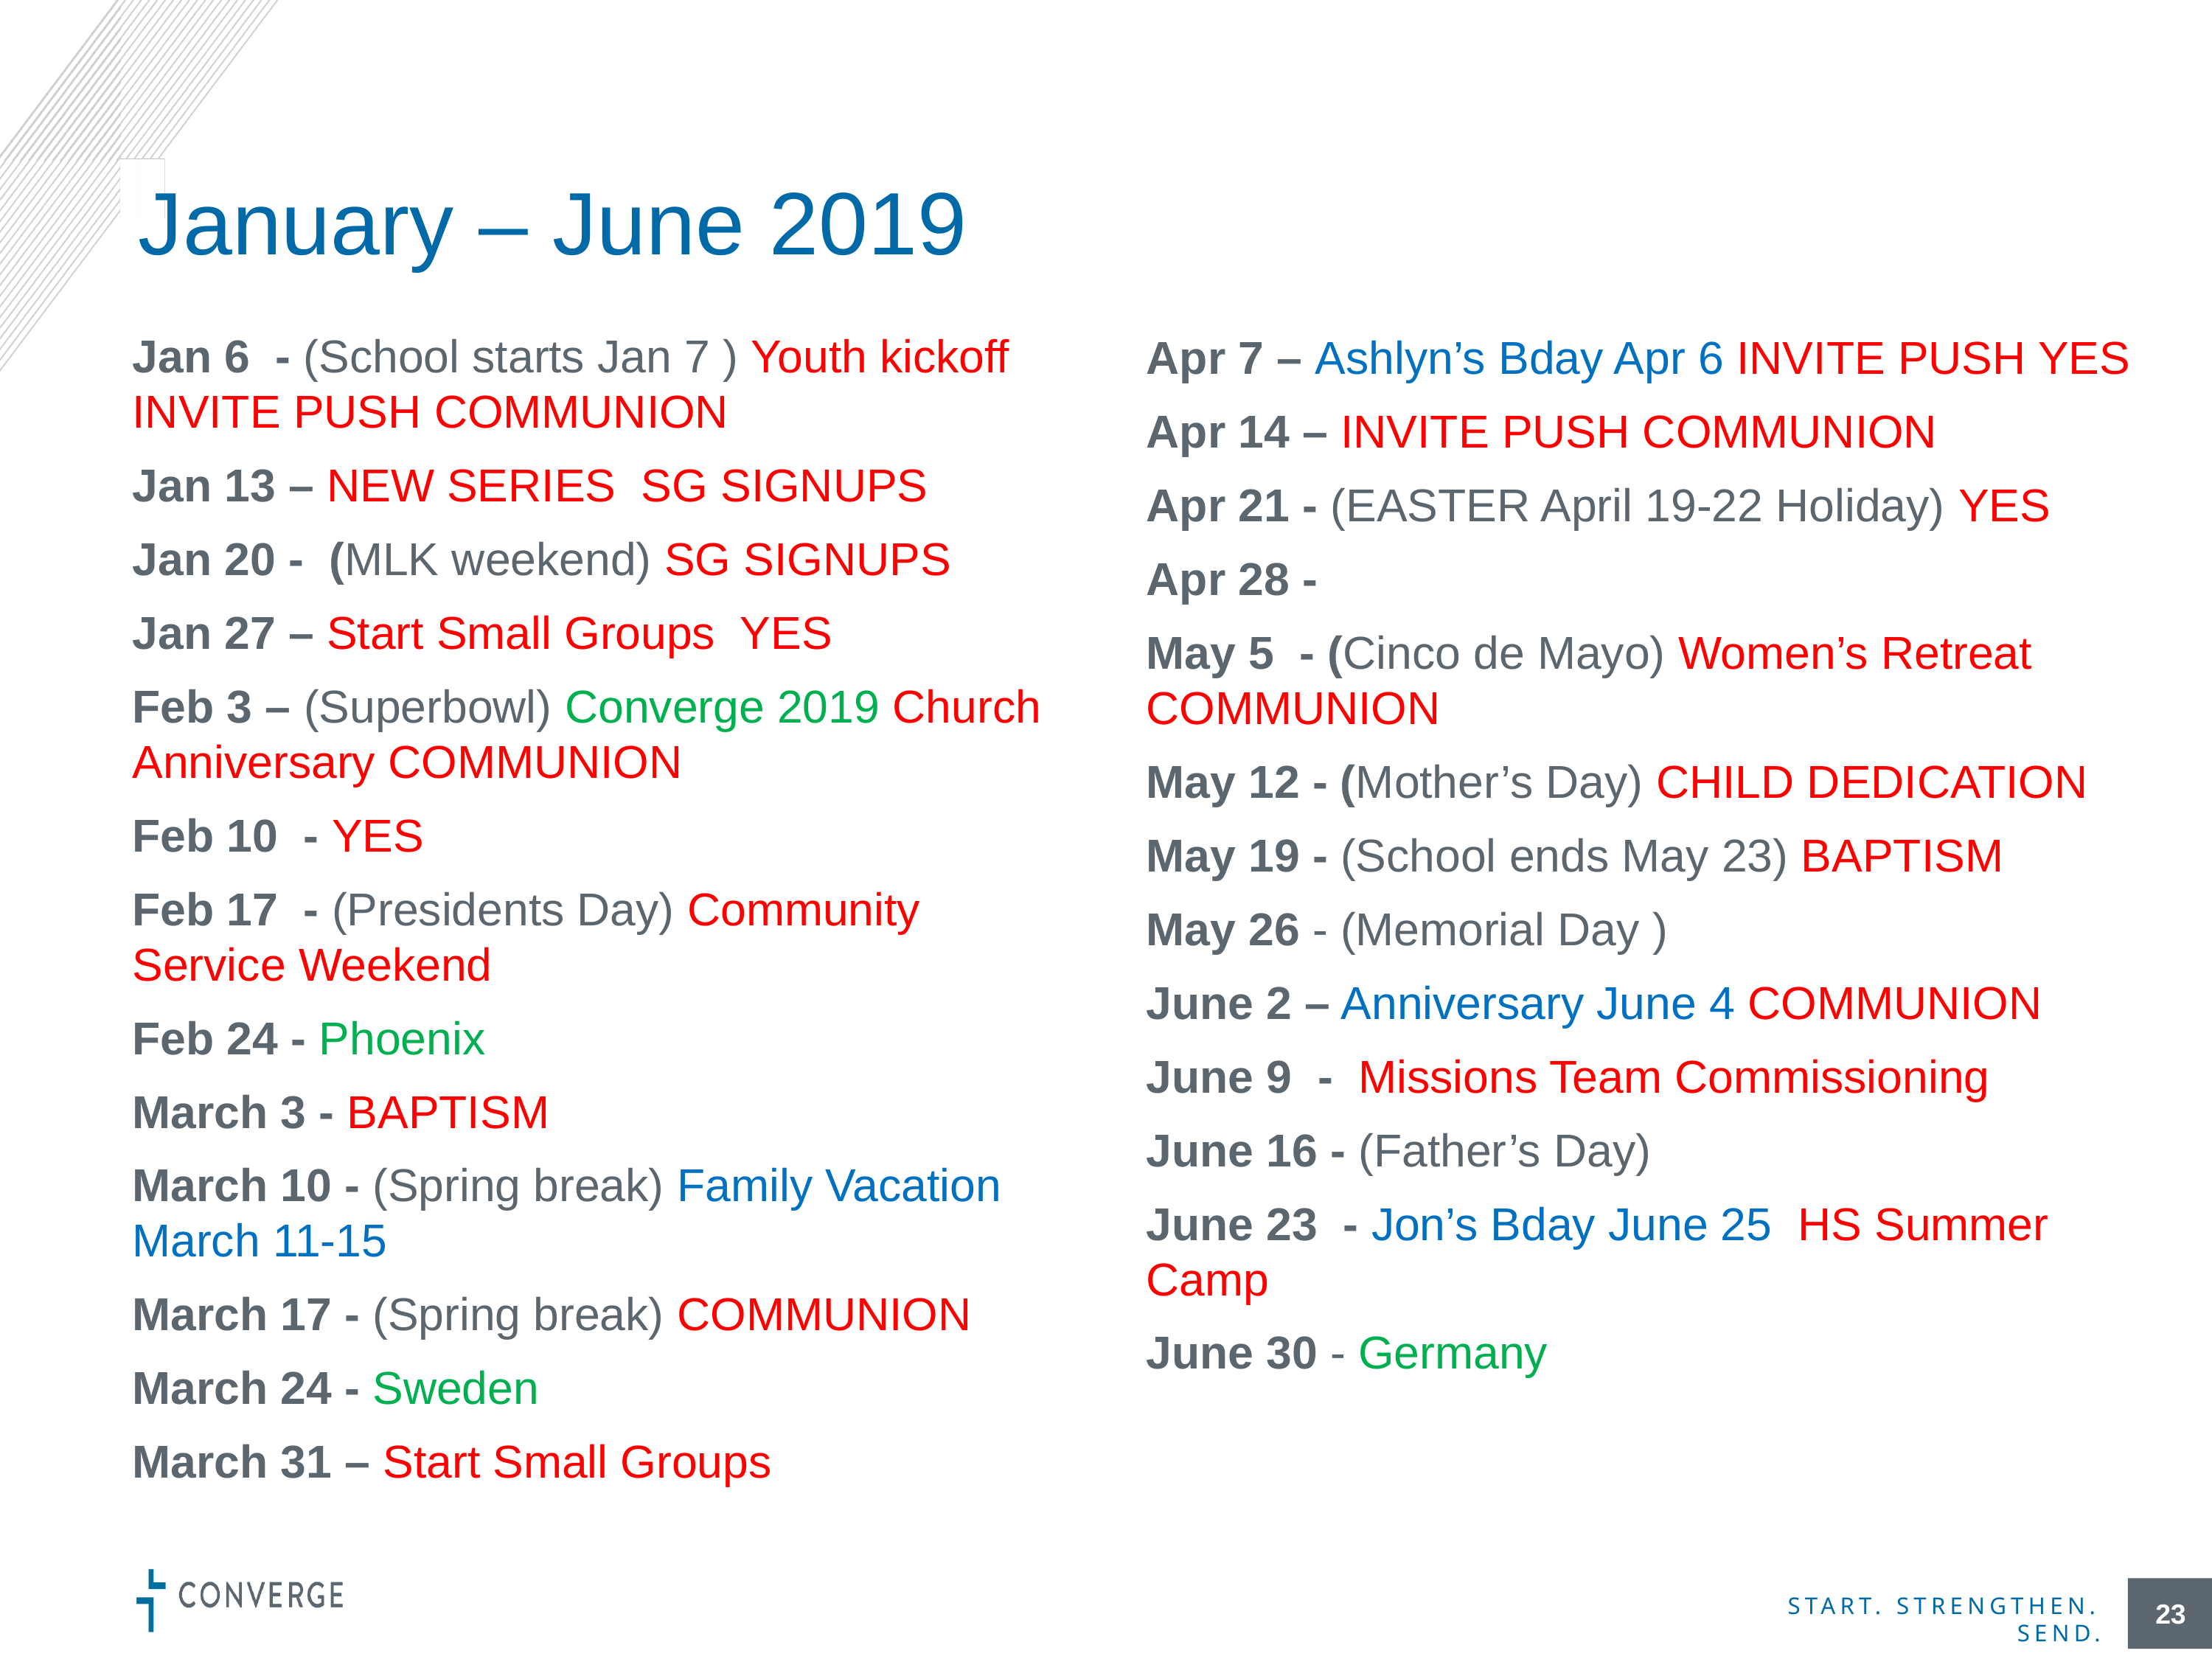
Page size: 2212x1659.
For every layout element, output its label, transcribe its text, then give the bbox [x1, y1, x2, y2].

picture [0, 0, 282, 376]
list Jan 6 - (School starts Jan 7 ) Youth kickoff INVITE PUSH COMMUNION Jan 13 – NEW SERIES SG SIGNUPS Jan 20 - (MLK weekend) SG SIGNUPS Jan 27 – Start Small Groups YES Feb 3 – (Superbowl) Converge 2019 Church Anniversary COMMUNION Feb 10 - YES Feb 17 - (Presidents Day) Community Service Weekend Feb 24 - Phoenix March 3 - BAPTISM March 10 - (Spring break) Family Vacation March 11-15 March 17 - (Spring break) COMMUNION March 24 - Sweden March 31 – Start Small Groups [131, 326, 1078, 1150]
text_box Apr 7 – Ashlyn’s Bday Apr 6 INVITE PUSH YES Apr 14 – INVITE PUSH COMMUNION Apr 21 - (EASTER April 19-22 Holiday) YES Apr 28 - May 5 - (Cinco de Mayo) Women’s Retreat COMMUNION May 12 - (Mother’s Day) CHILD DEDICATION May 19 - (School ends May 23) BAPTISM May 26 - (Memorial Day ) June 2 – Anniversary June 4 COMMUNION June 9 - Missions Team Commissioning June 16 - (Father’s Day) June 23 - Jon’s Bday June 25 HS Summer Camp June 30 - Germany [1146, 328, 2154, 1152]
title January – June 2019 [131, 159, 2084, 319]
slide_number 23 [2127, 1577, 2212, 1649]
picture [114, 1545, 364, 1656]
